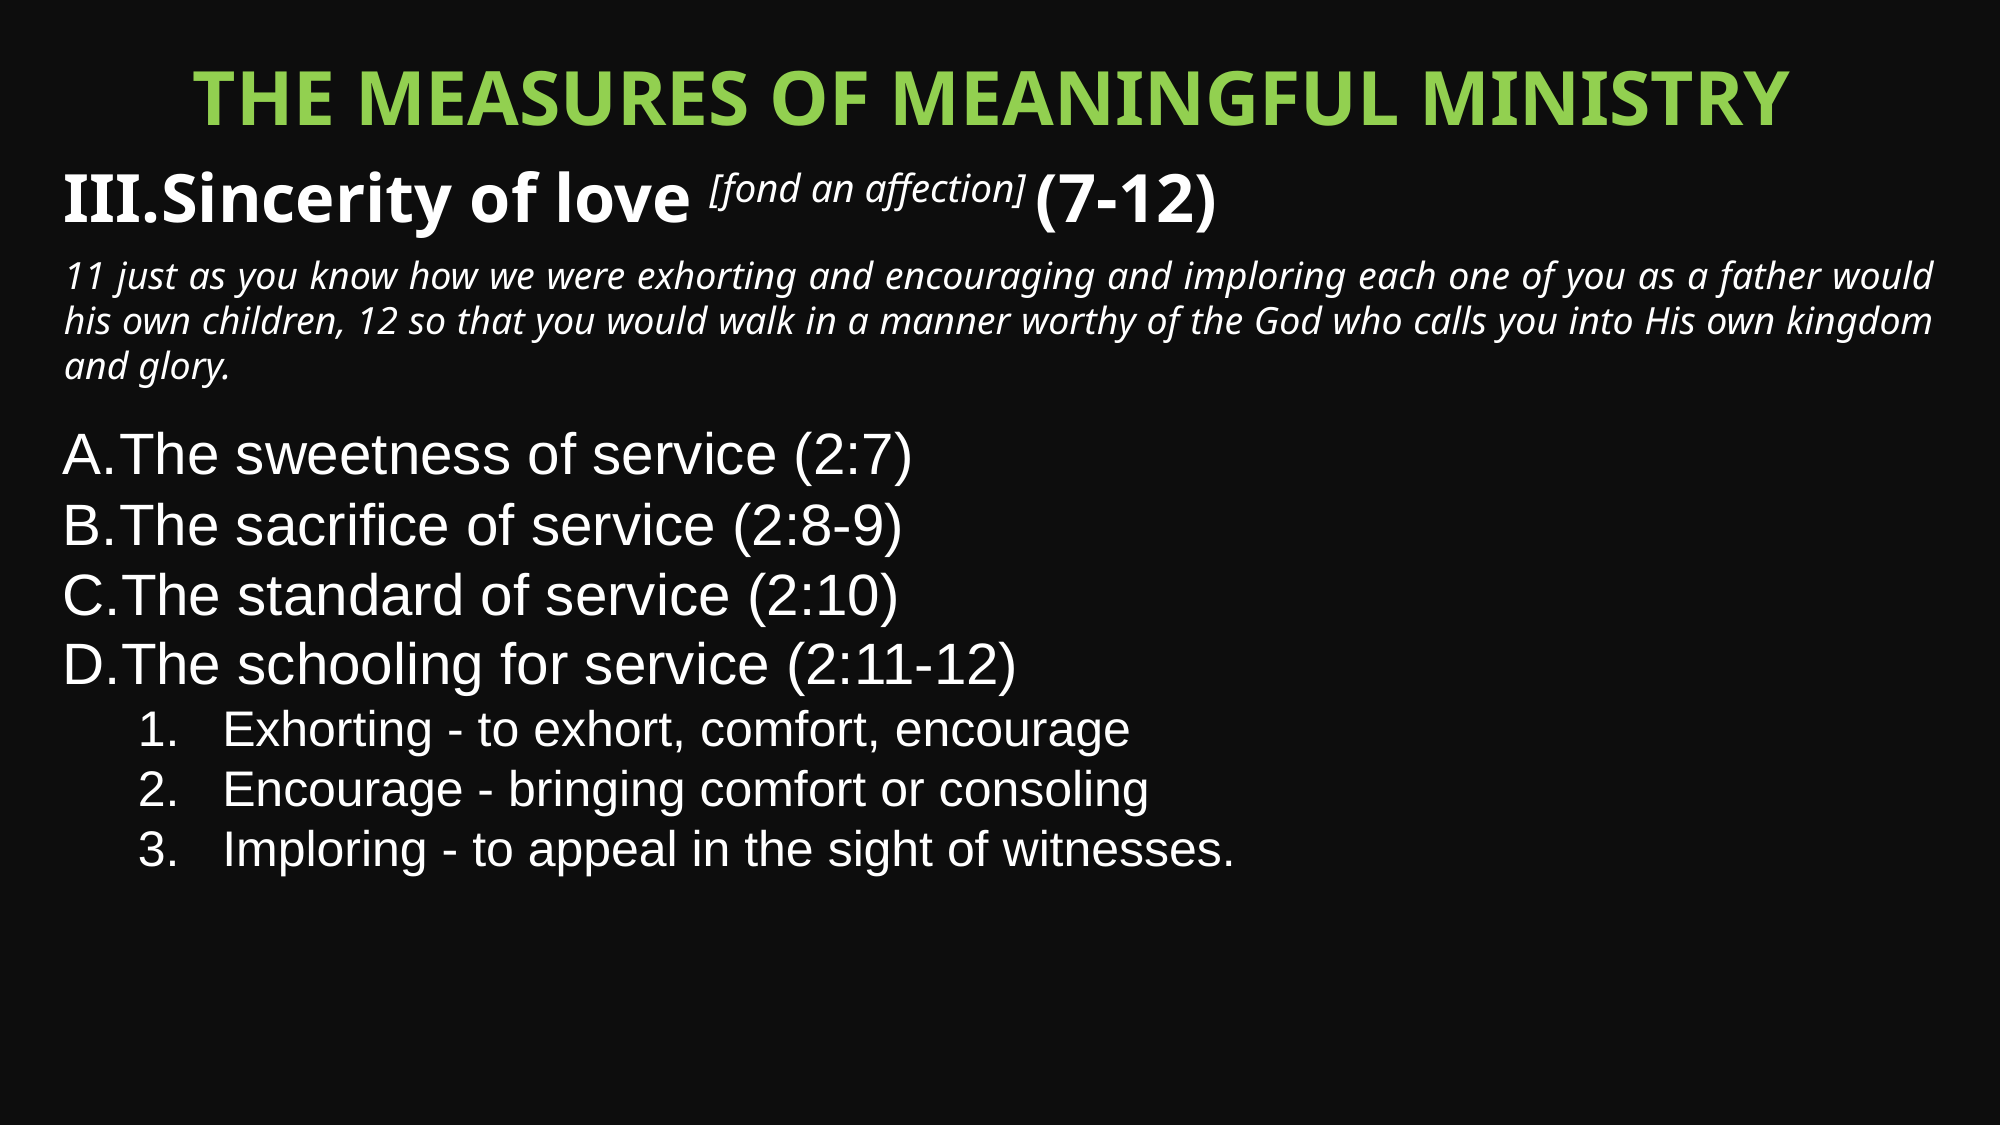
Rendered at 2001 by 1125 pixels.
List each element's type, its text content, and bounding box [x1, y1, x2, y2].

text_box Sincerity of love [fond an affection] (7-12) [49, 148, 1951, 244]
text_box The sweetness of service (2:7) The sacrifice of service (2:8-9) The standard of service (2:10) The schooling for service (2:11-12) Exhorting - to exhort, comfort, encourage Encourage - bringing comfort or consoling Imploring - to appeal in the sight of witnesses. [48, 409, 1950, 884]
text_box 11 just as you know how we were exhorting and encouraging and imploring each one of you as a father would his own children, 12 so that you would walk in a manner worthy of the God who calls you into His own kingdom and glory. [49, 244, 1951, 395]
subtitle The Measures of Meaningful Ministry [34, 42, 1951, 184]
